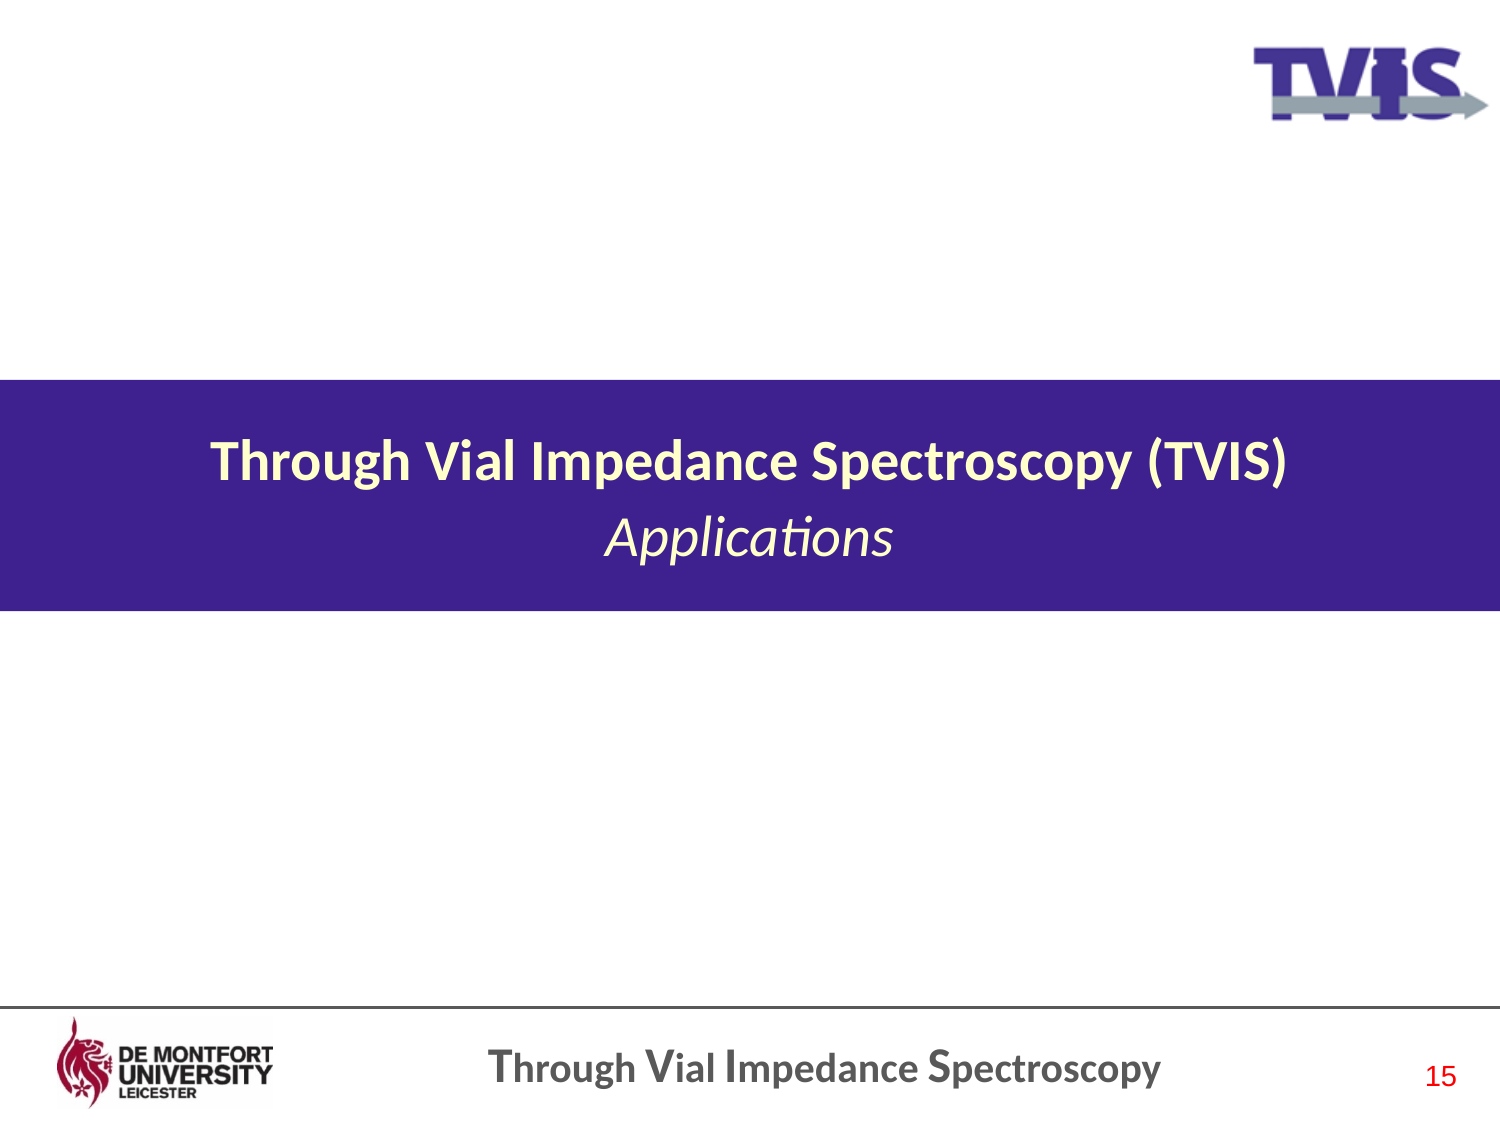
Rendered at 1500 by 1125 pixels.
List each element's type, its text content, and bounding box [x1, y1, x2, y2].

text_box Through Vial Impedance Spectroscopy (TVIS) Applications [0, 379, 1500, 612]
picture [1251, 44, 1493, 126]
picture [57, 1016, 273, 1109]
